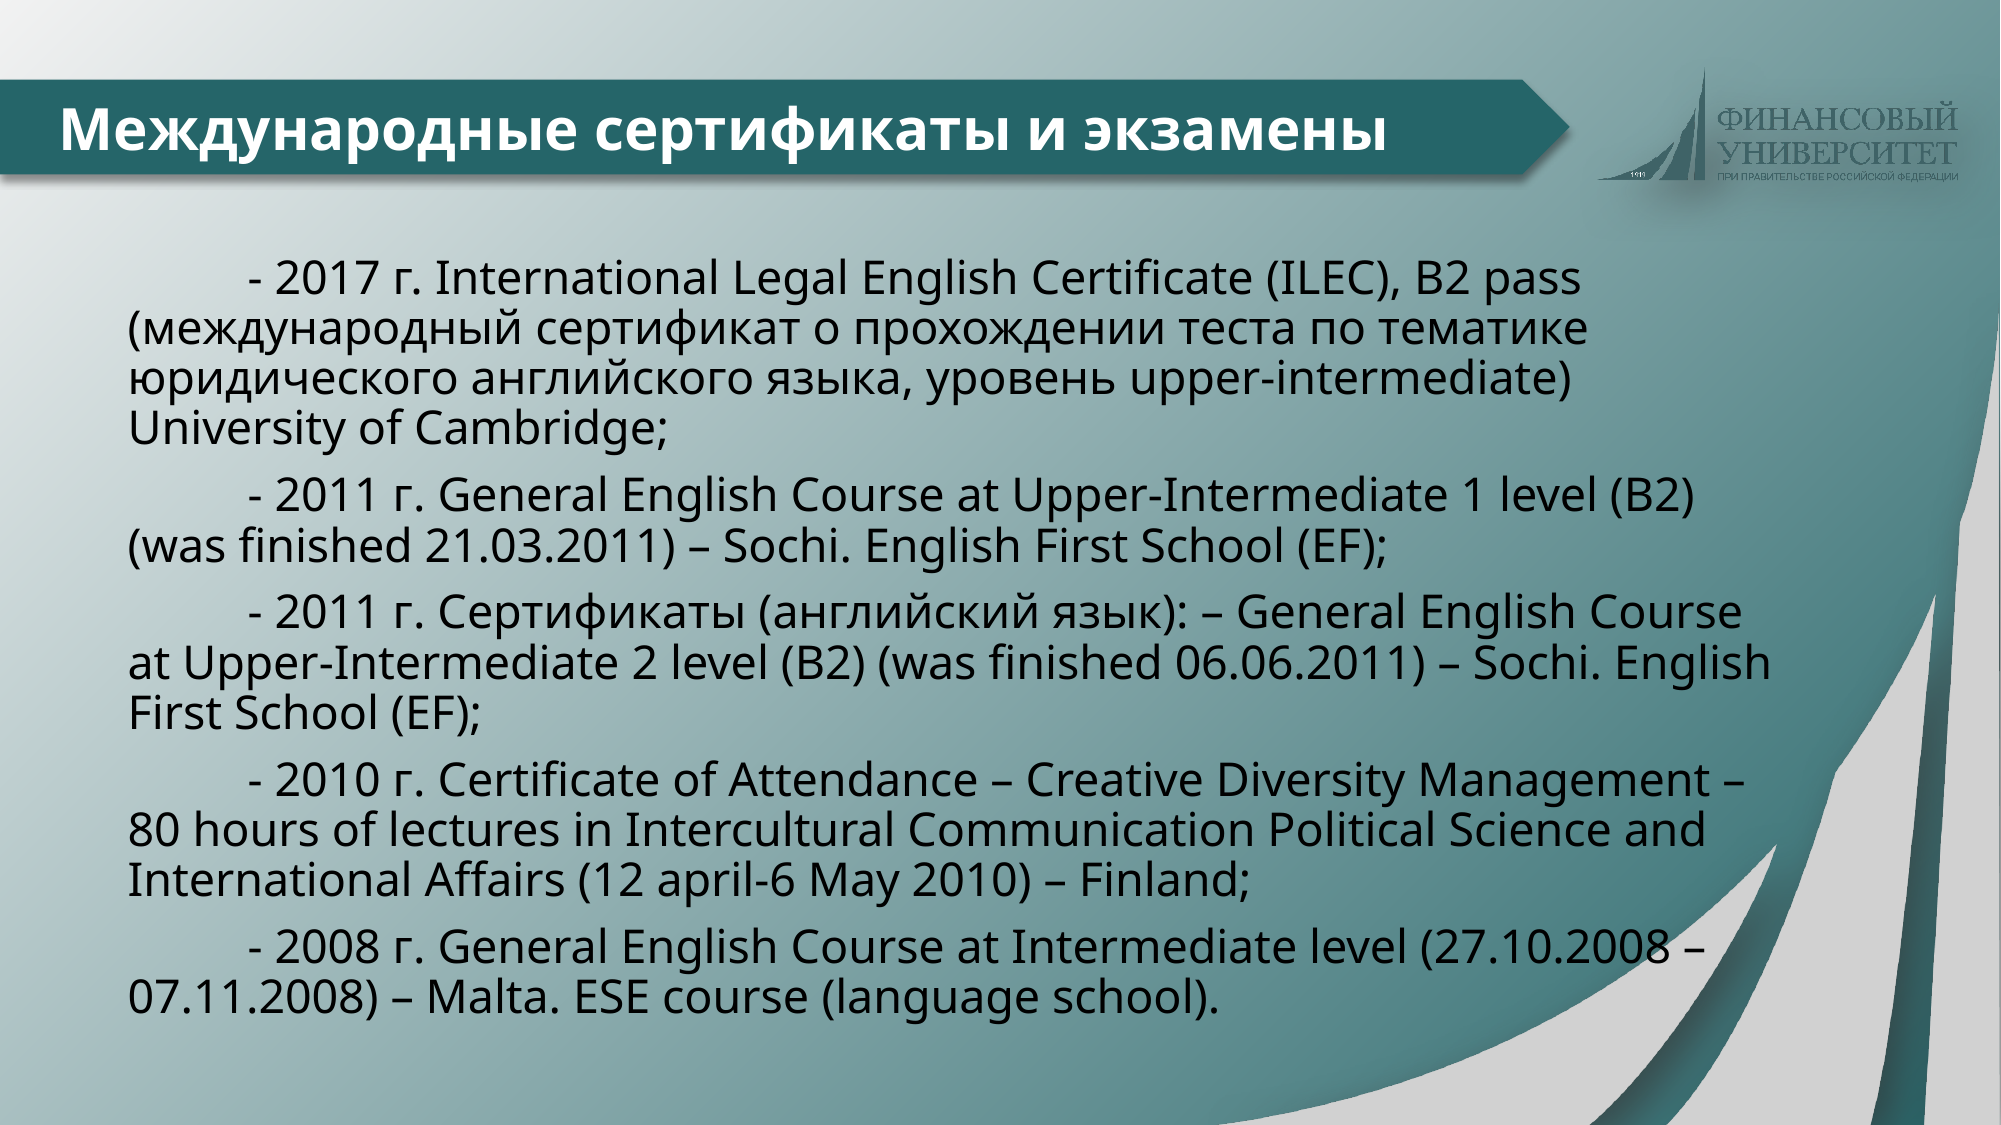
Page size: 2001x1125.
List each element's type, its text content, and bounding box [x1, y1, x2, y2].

list - 2017 г. International Legal English Certificate (ILEC), B2 pass (международный сертификат о прохождении теста по тематике юридического английского языка, уровень upper-intermediate) University of Cambridge; - 2011 г. General English Course at Upper-Intermediate 1 level (B2) (was finished 21.03.2011) – Sochi. English First School (EF); - 2011 г. Сертификаты (английский язык): – General English Course at Upper-Intermediate 2 level (B2) (was finished 06.06.2011) – Sochi. English First School (EF); - 2010 г. Certificate of Attendance – Creative Diversity Management – 80 hours of lectures in Intercultural Communication Political Science and International Affairs (12 april-6 May 2010) – Finland; - 2008 г. General English Course at Intermediate level (27.10.2008 – 07.11.2008) – Malta. ESE course (language school). [112, 246, 1793, 1033]
title Международные сертификаты и экзамены [44, 92, 1749, 155]
picture [1595, 62, 1959, 192]
